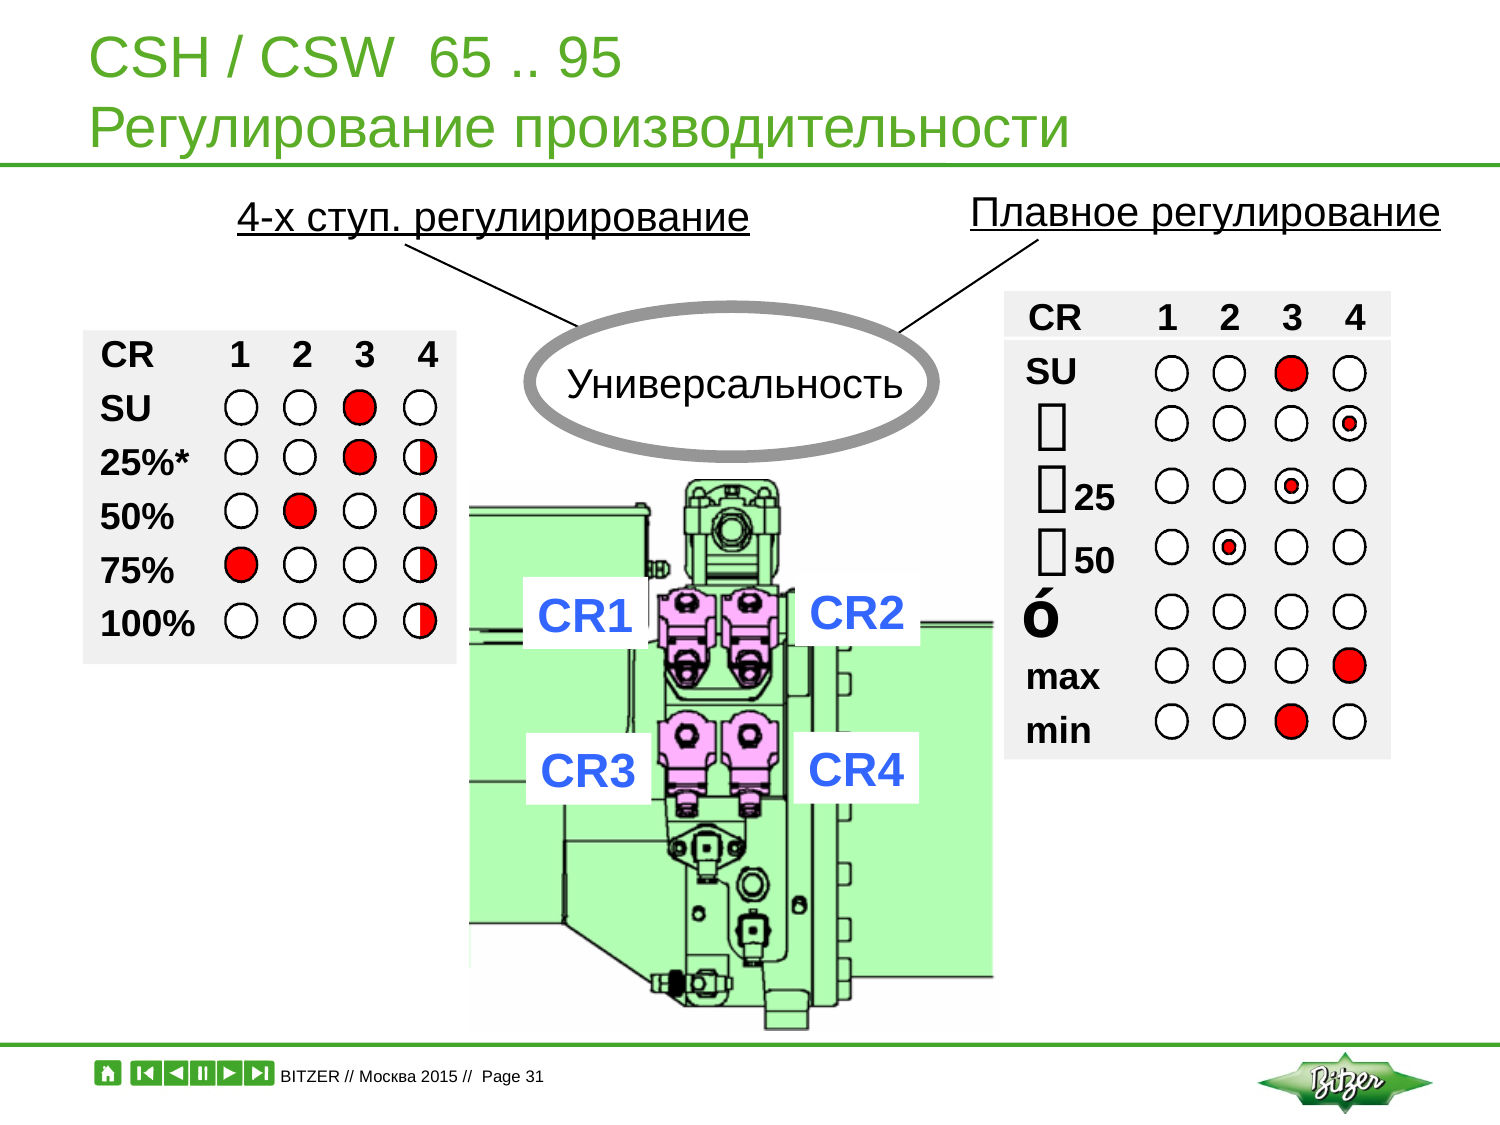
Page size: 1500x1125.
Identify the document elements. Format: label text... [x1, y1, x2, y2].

text_box [529, 308, 934, 457]
title CSH / CSW 65 .. 95 Регулирование производительности [0, 88, 1435, 160]
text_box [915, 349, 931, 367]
picture [468, 479, 1001, 1031]
text_box [462, 412, 998, 485]
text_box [77, 330, 457, 665]
picture [1257, 1052, 1433, 1114]
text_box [888, 176, 1459, 340]
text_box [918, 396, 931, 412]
picture [89, 1049, 283, 1097]
text_box [68, 32, 1258, 88]
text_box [219, 181, 768, 331]
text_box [1003, 290, 1396, 760]
